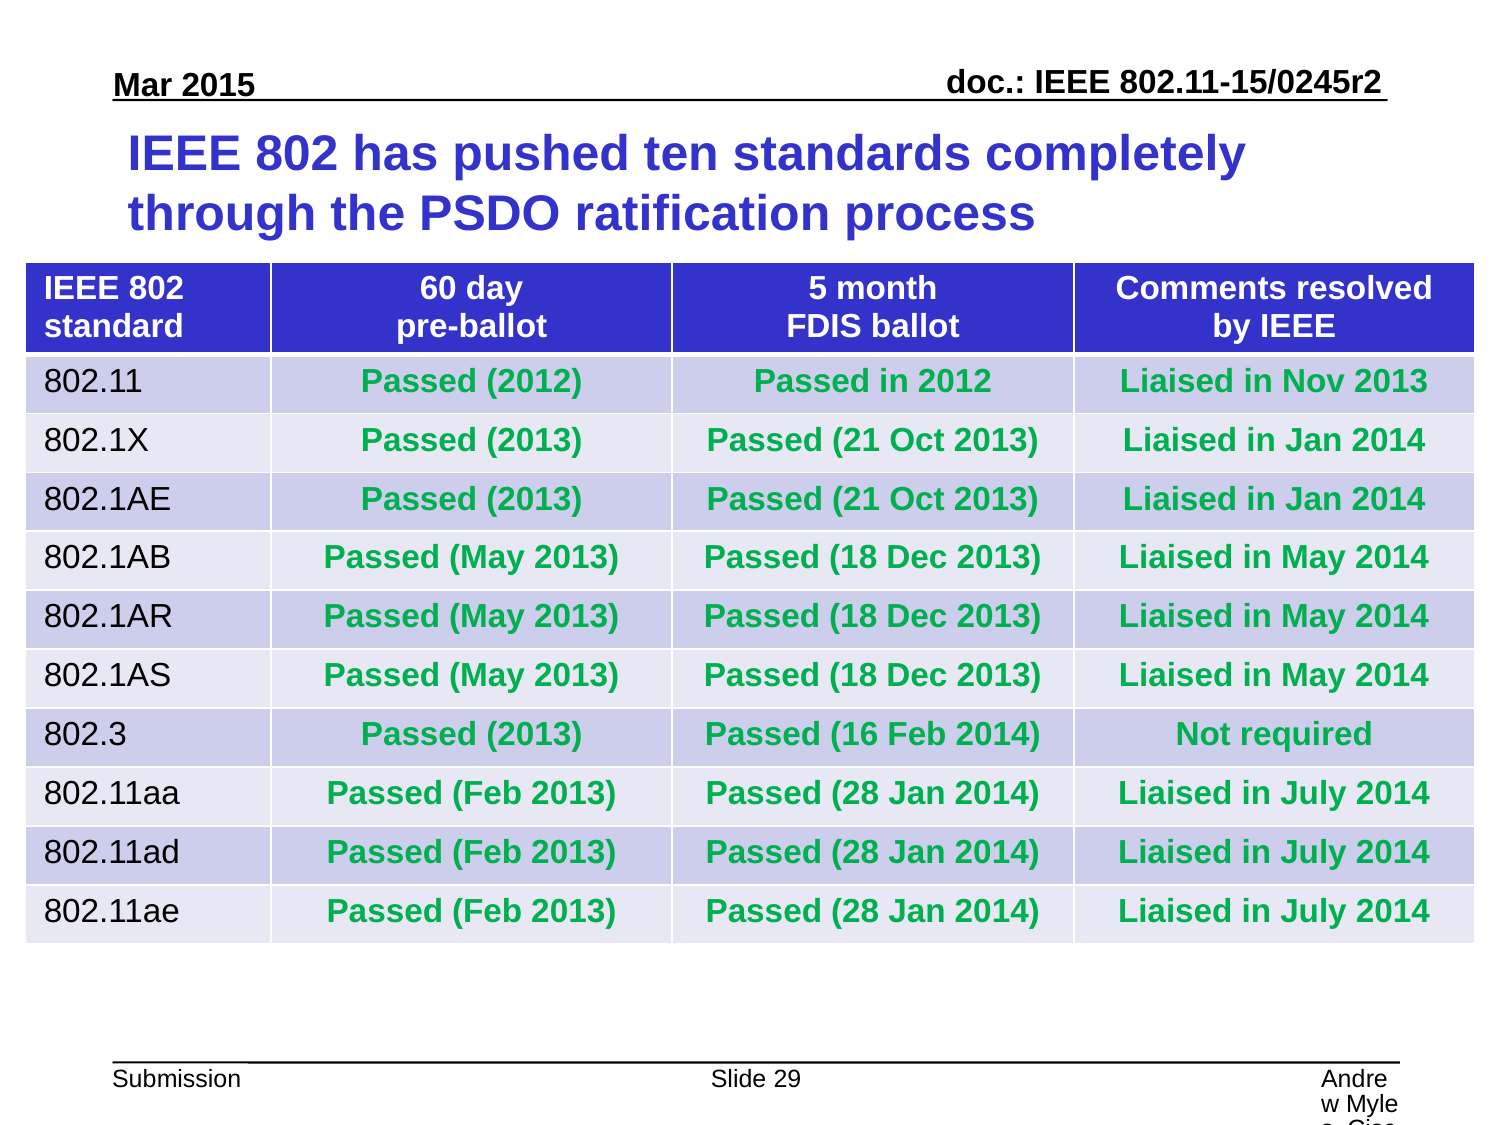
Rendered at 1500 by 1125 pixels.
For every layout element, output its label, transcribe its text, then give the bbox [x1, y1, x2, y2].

table_cell Passed (2012) [272, 357, 671, 413]
table_cell Passed (16 Feb 2014) [673, 709, 1073, 766]
table_cell Passed (21 Oct 2013) [673, 473, 1073, 530]
table_cell Liaised in Nov 2013 [1075, 357, 1474, 413]
table_cell Liaised in May 2014 [1075, 591, 1474, 648]
table_cell Liaised in Jan 2014 [1075, 414, 1474, 472]
table_cell Liaised in May 2014 [1075, 650, 1474, 707]
table_cell Passed (2013) [272, 414, 671, 472]
table_cell Passed (18 Dec 2013) [673, 650, 1073, 707]
table_cell 802.1AR [26, 591, 270, 648]
table_cell Passed (May 2013) [272, 591, 671, 648]
table_header IEEE 802 standard [26, 263, 270, 352]
table_cell Passed (28 Jan 2014) [673, 827, 1073, 884]
table_cell Passed (Feb 2013) [272, 768, 671, 825]
table_cell Passed (18 Dec 2013) [673, 532, 1073, 589]
table_cell Passed (Feb 2013) [272, 827, 671, 884]
table_cell Passed (21 Oct 2013) [673, 414, 1073, 472]
table_cell 802.1AS [26, 650, 270, 707]
table_cell Passed (28 Jan 2014) [673, 768, 1073, 825]
table_cell Passed (2013) [272, 473, 671, 530]
table_cell Liaised in July 2014 [1075, 886, 1474, 943]
table_cell 802.1X [26, 414, 270, 472]
table_cell Liaised in July 2014 [1075, 768, 1474, 825]
slide_number Slide 29 [709, 1061, 803, 1093]
table_header 60 day pre-ballot [272, 263, 671, 352]
table_cell 802.11ad [26, 827, 270, 884]
table_cell 802.11aa [26, 768, 270, 825]
table_cell Not required [1075, 709, 1474, 766]
table_cell Liaised in Jan 2014 [1075, 473, 1474, 530]
table_cell Passed (May 2013) [272, 650, 671, 707]
title IEEE 802 has pushed ten standards completely through the PSDO ratification process [112, 112, 1388, 262]
table_cell Passed (2013) [272, 709, 671, 766]
table_cell Liaised in July 2014 [1075, 827, 1474, 884]
table_cell 802.11 [26, 357, 270, 413]
table_header 5 month FDIS ballot [673, 263, 1073, 352]
table_cell 802.1AE [26, 473, 270, 530]
table_cell Passed (May 2013) [272, 532, 671, 589]
table_cell 802.11ae [26, 886, 270, 943]
footer Andrew Myles, Cisco [1320, 1061, 1402, 1093]
table_cell Passed (18 Dec 2013) [673, 591, 1073, 648]
table_cell Passed (28 Jan 2014) [673, 886, 1073, 943]
table_cell Liaised in May 2014 [1075, 532, 1474, 589]
table_cell Passed (Feb 2013) [272, 886, 671, 943]
table_cell Passed in 2012 [673, 357, 1073, 413]
table_cell 802.3 [26, 709, 270, 766]
table_header Comments resolved by IEEE [1075, 263, 1474, 352]
table_cell 802.1AB [26, 532, 270, 589]
